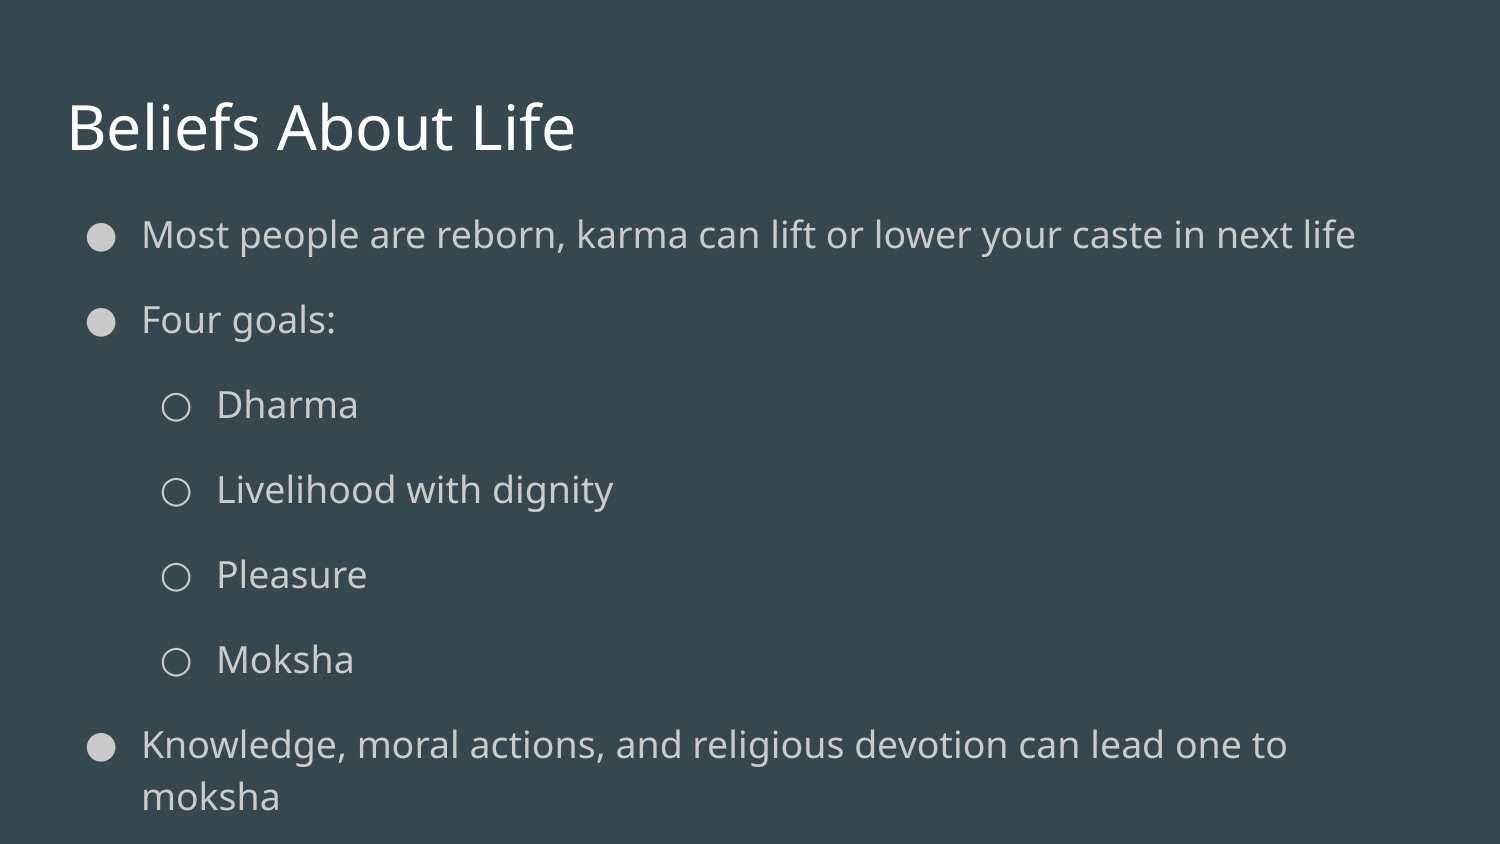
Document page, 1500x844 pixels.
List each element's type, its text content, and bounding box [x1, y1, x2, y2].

title Beliefs About Life [51, 72, 1449, 167]
list Most people are reborn, karma can lift or lower your caste in next life Four goals: Dharma Livelihood with dignity Pleasure Moksha Knowledge, moral actions, and religious devotion can lead one to moksha [51, 189, 1449, 750]
